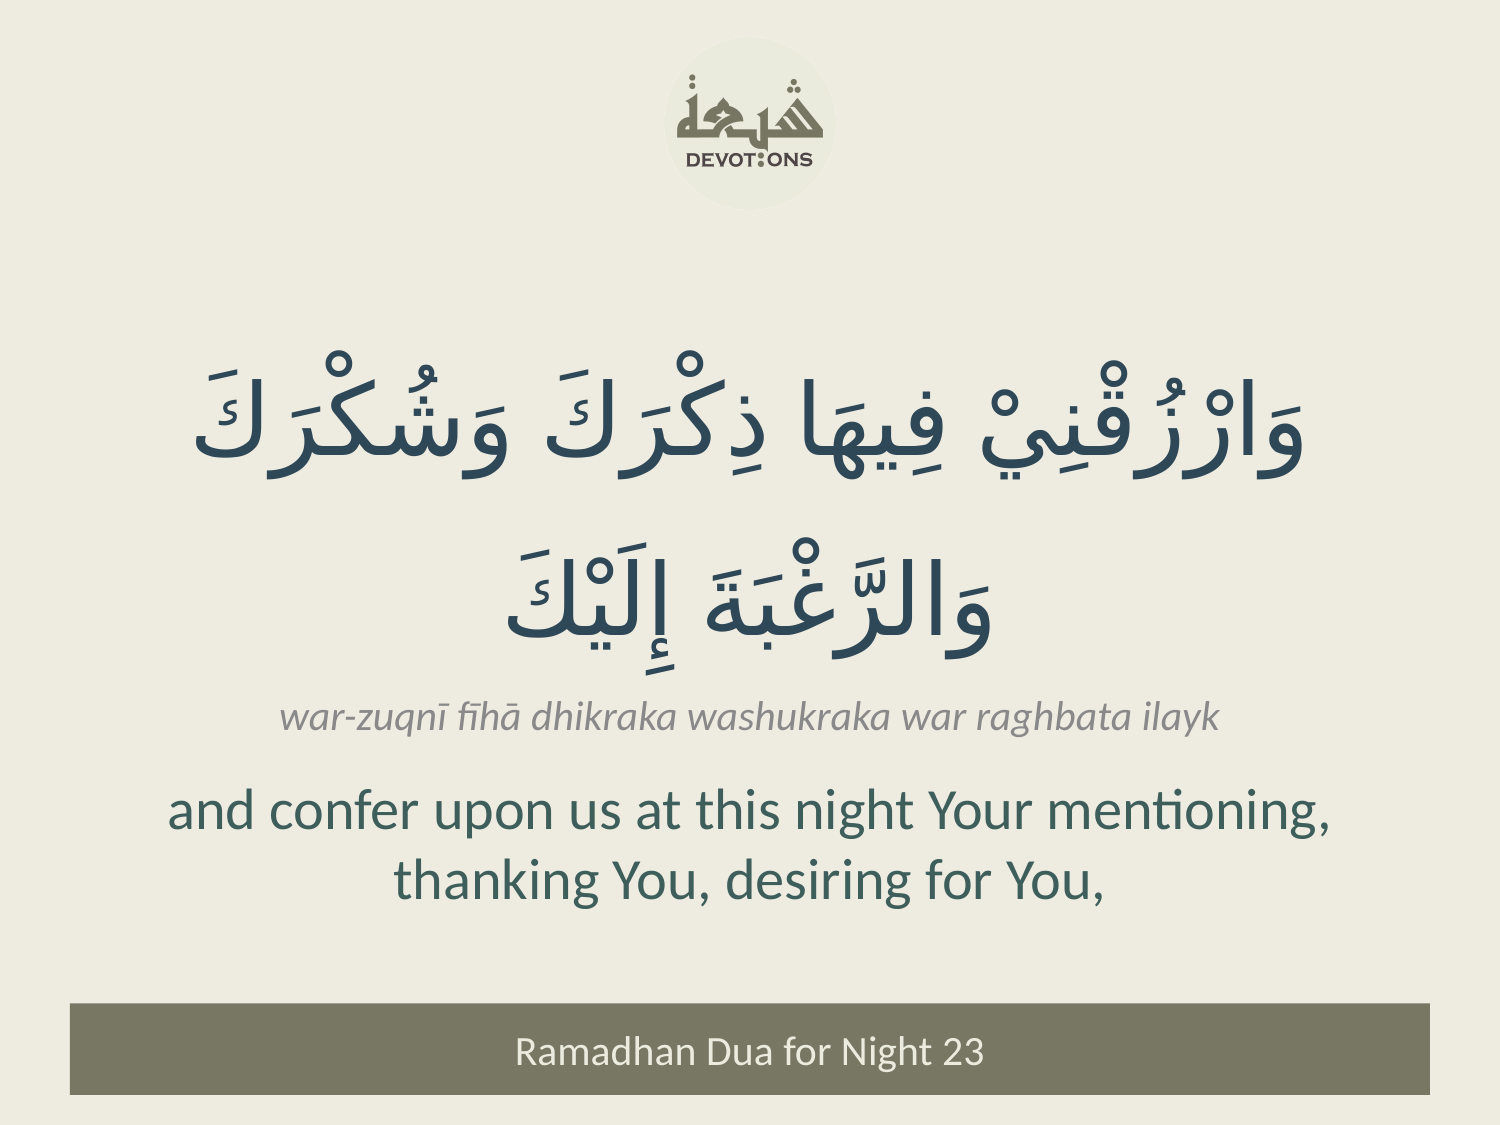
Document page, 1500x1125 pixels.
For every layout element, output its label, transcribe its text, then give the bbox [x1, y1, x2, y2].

picture [656, 29, 844, 203]
list وَارْزُقْنِيْ فِيهَا ذِكْرَكَ وَشُكْرَكَ وَالرَّغْبَةَ إِلَيْكَ war-zuqnī fīhā dhikraka washukraka war raghbata ilayk and confer upon us at this night Your mentioning, thanking You, desiring for You, [69, 203, 1430, 1003]
list Ramadhan Dua for Night 23 [69, 1003, 1430, 1095]
